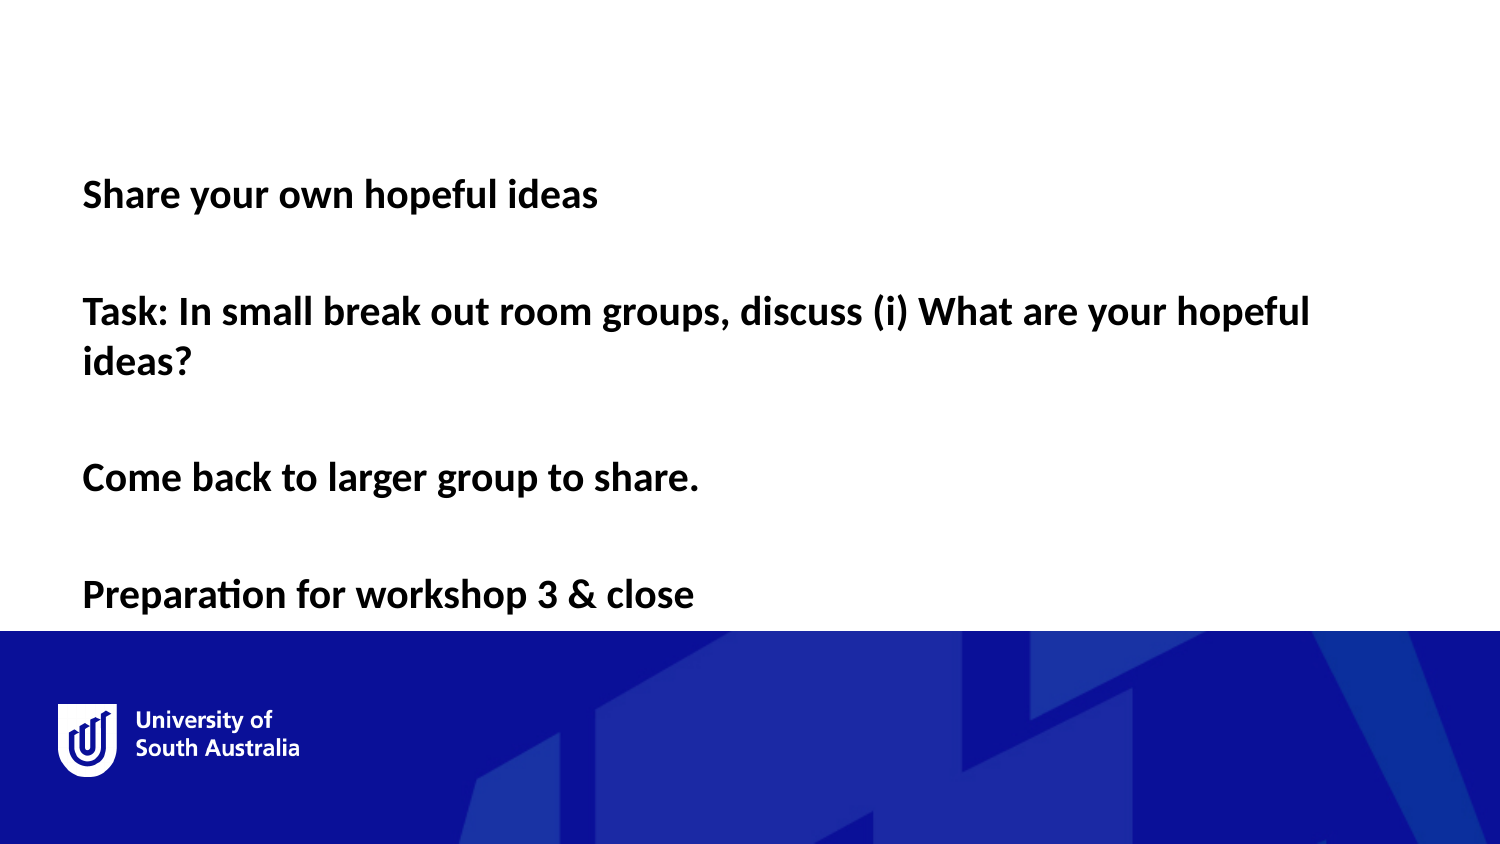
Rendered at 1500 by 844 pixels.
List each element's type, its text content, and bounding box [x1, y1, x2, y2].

picture [0, 631, 1500, 844]
list Share your own hopeful ideas Task: In small break out room groups, discuss (i) What are your hopeful ideas? Come back to larger group to share. Preparation for workshop 3 & close [67, 159, 1423, 239]
